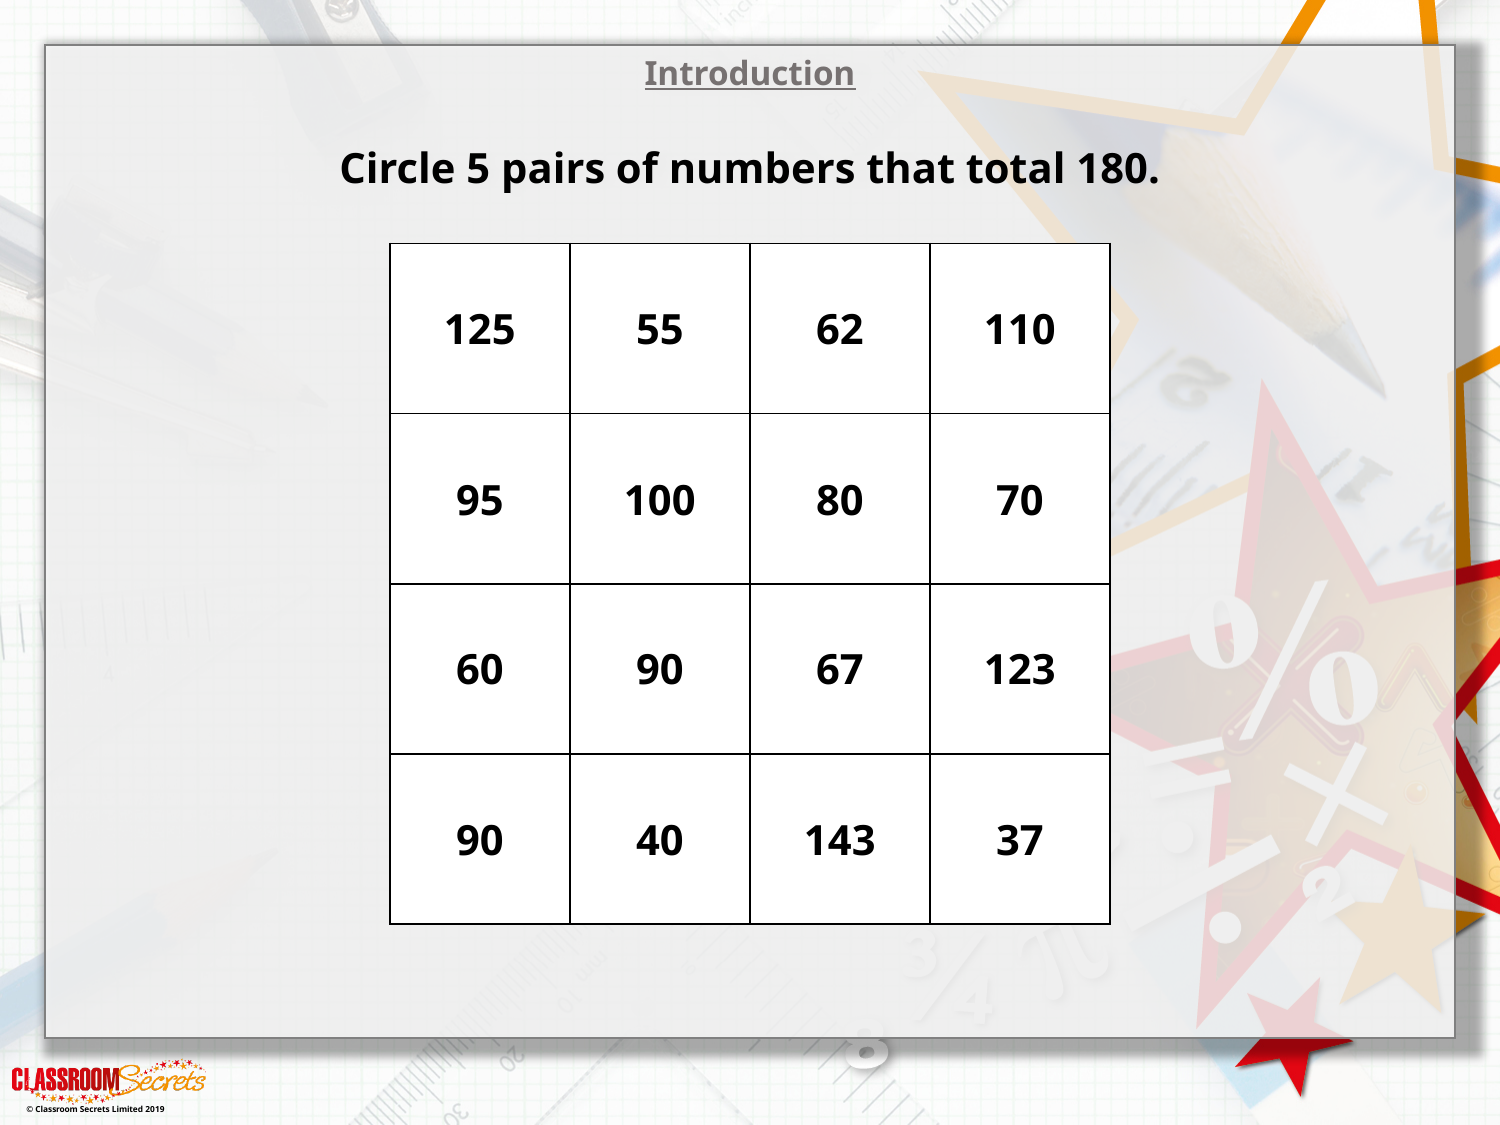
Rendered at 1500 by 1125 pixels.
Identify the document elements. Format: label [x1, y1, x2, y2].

text_box [11, 1058, 207, 1123]
picture [0, 0, 1500, 1125]
